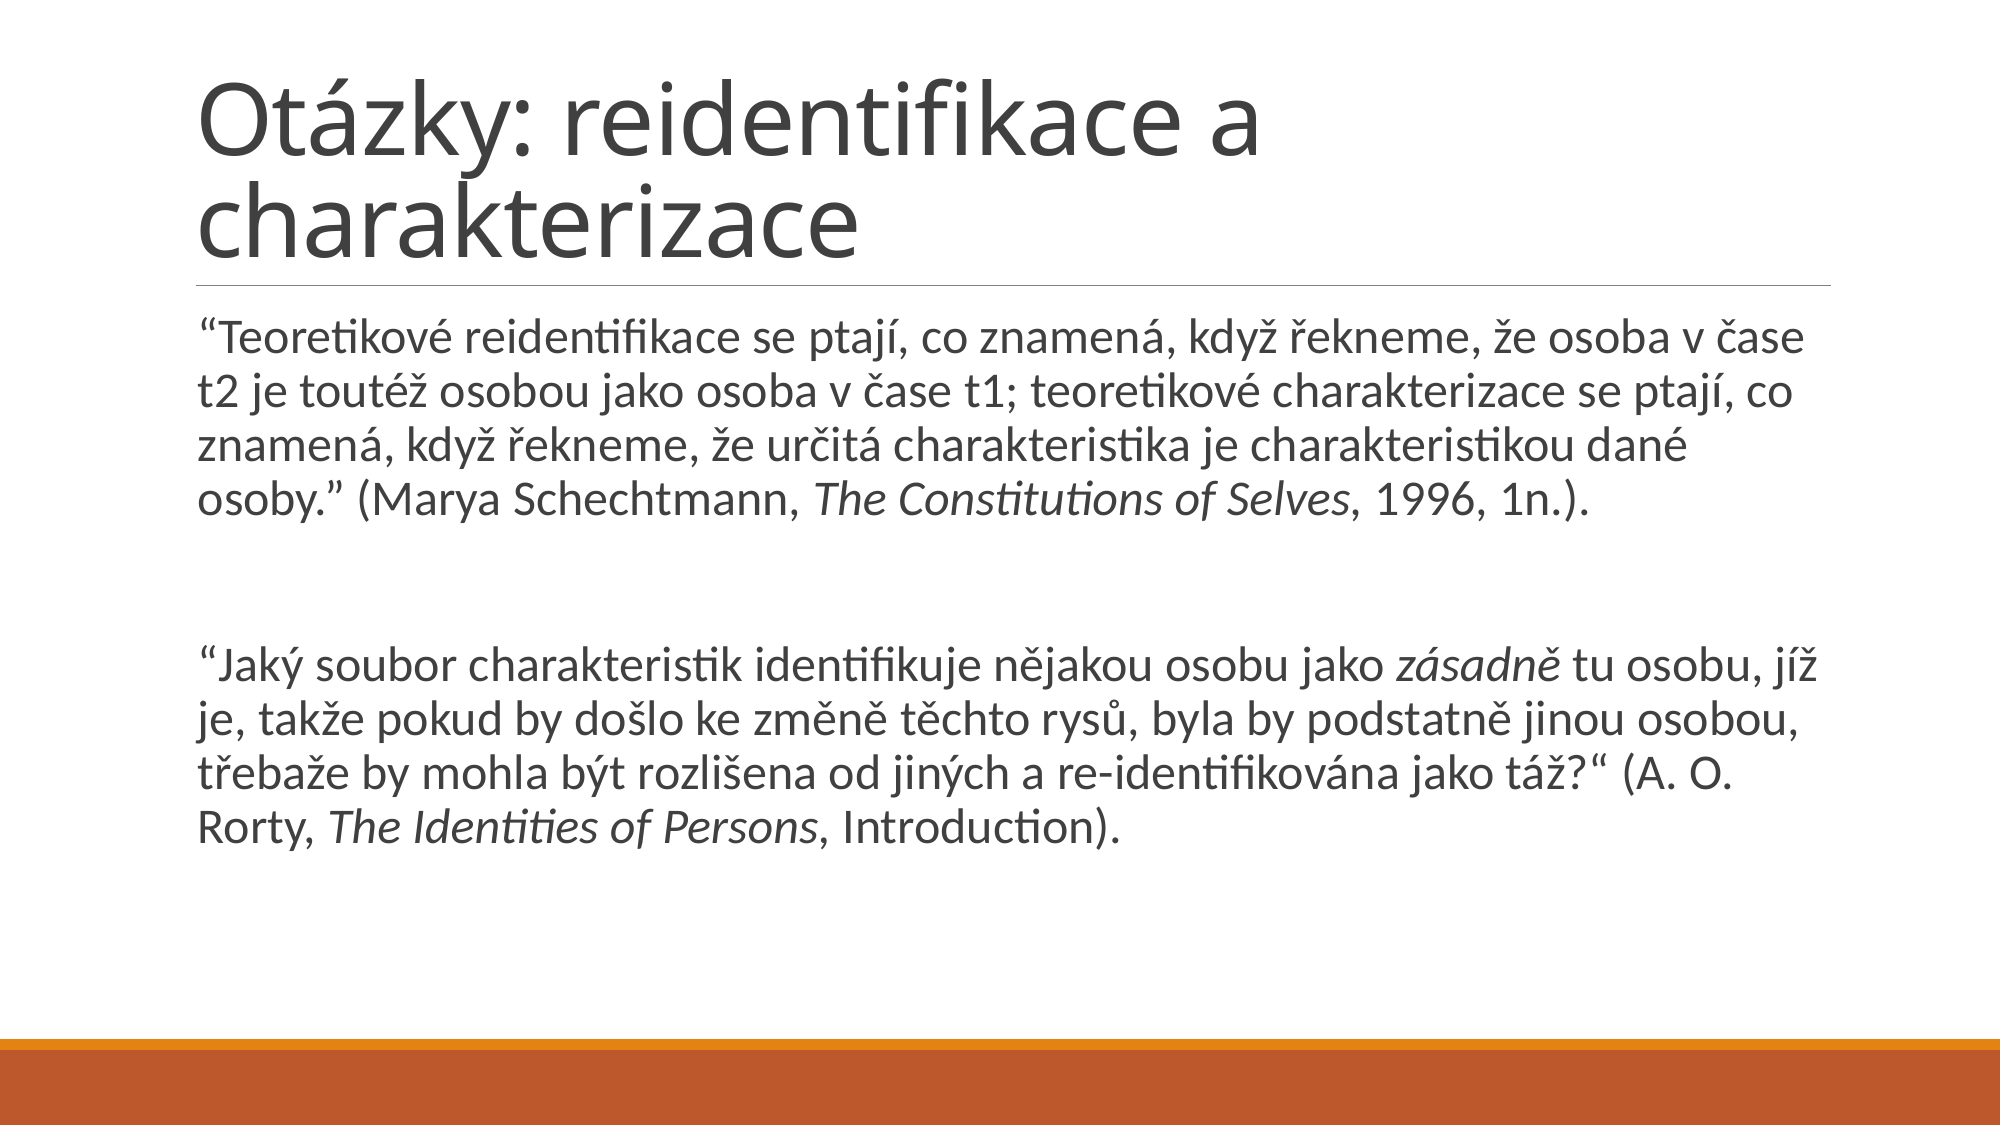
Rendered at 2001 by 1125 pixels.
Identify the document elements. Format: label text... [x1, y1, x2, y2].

title Otázky: reidentifikace a charakterizace [180, 47, 1830, 285]
list “Teoretikové reidentifikace se ptají, co znamená, když řekneme, že osoba v čase t2 je toutéž osobou jako osoba v čase t1; teoretikové charakterizace se ptají, co znamená, když řekneme, že určitá charakteristika je charakteristikou dané osoby.” (Marya Schechtmann, The Constitutions of Selves, 1996, 1n.). “Jaký soubor charakteristik identifikuje nějakou osobu jako zásadně tu osobu, jíž je, takže pokud by došlo ke změně těchto rysů, byla by podstatně jinou osobou, třebaže by mohla být rozlišena od jiných a re-identifikována jako táž?“ (A. O. Rorty, The Identities of Persons, Introduction). [180, 302, 1830, 963]
